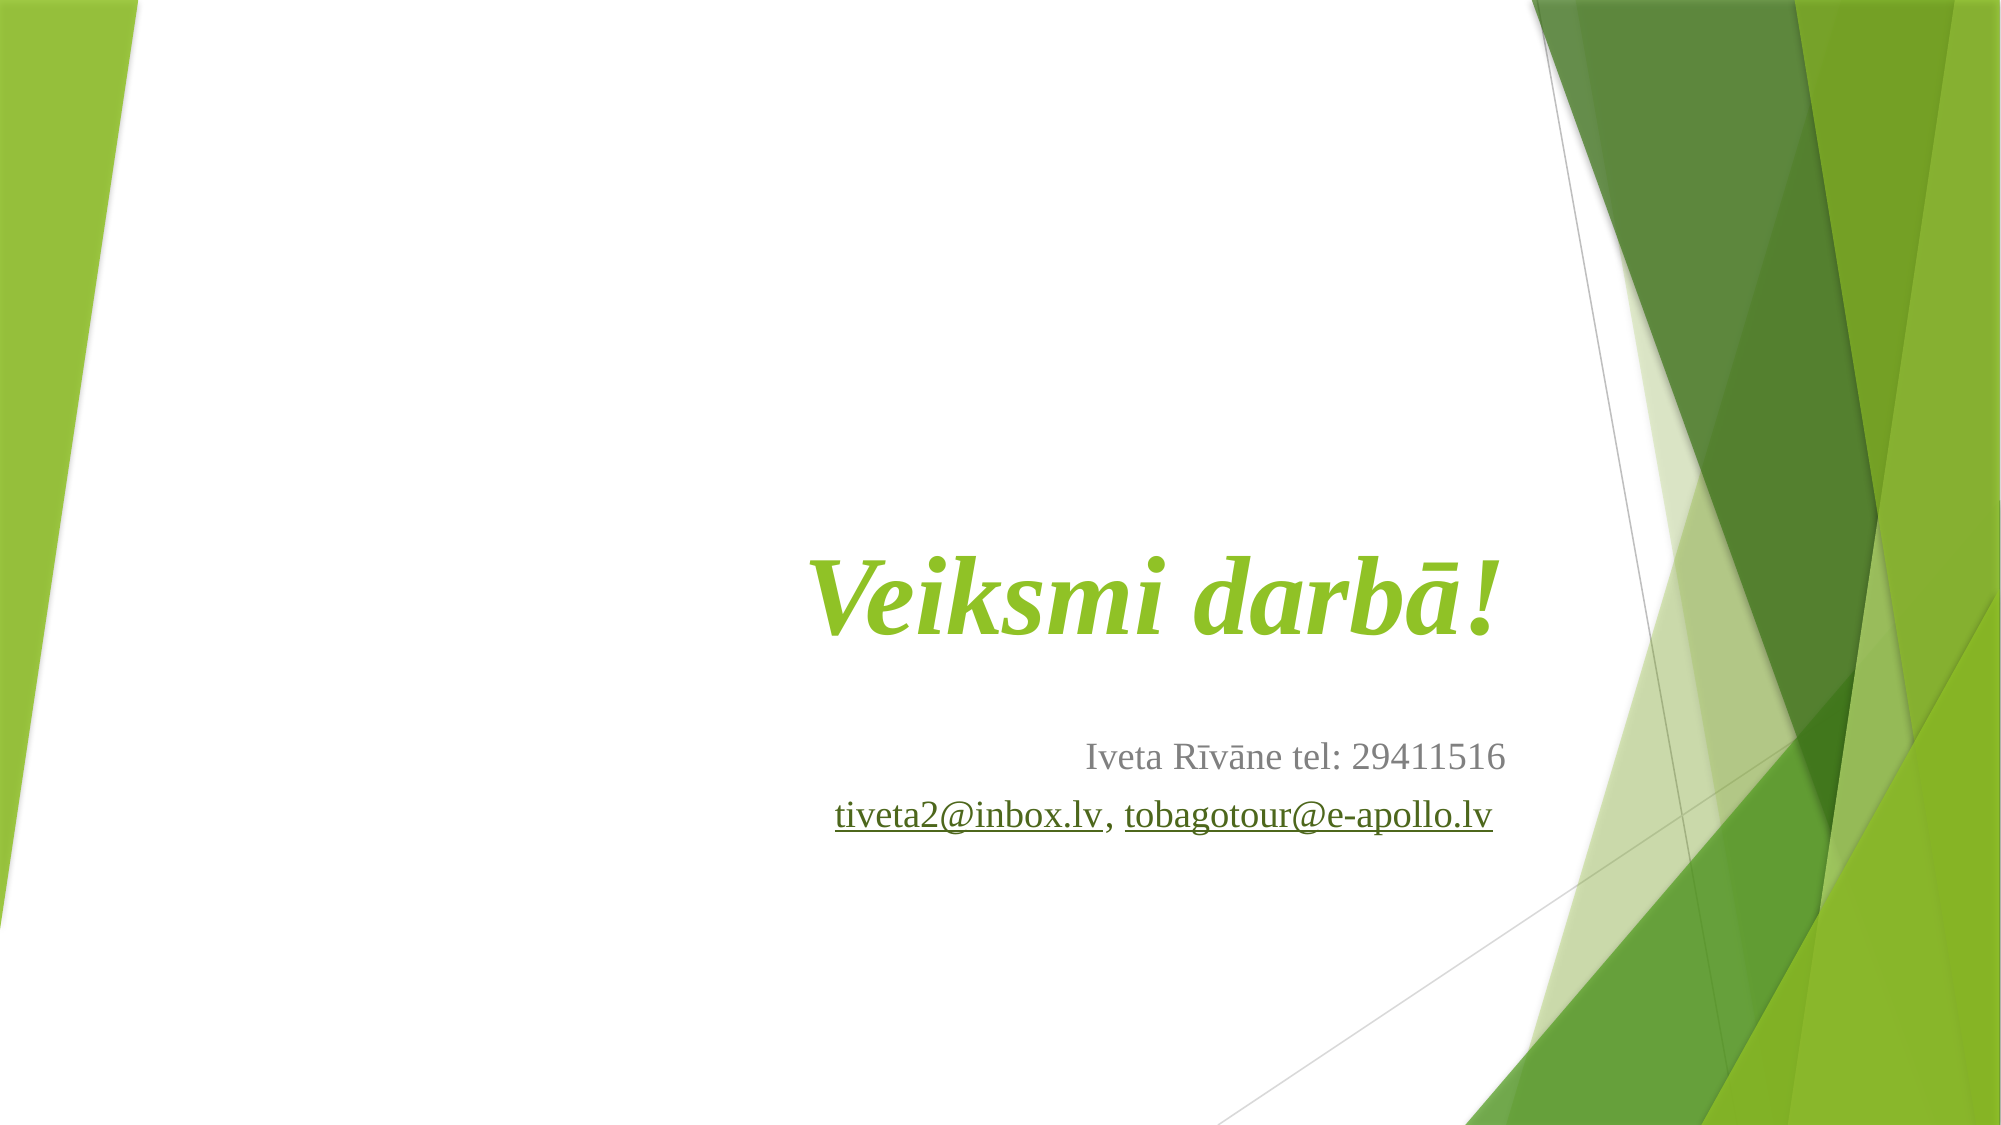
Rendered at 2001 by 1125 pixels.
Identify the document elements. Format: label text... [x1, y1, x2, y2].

title Veiksmi darbā! [247, 394, 1522, 664]
subtitle Iveta Rīvāne tel: 29411516 tiveta2@inbox.lv, tobagotour@e-apollo.lv [247, 664, 1522, 845]
